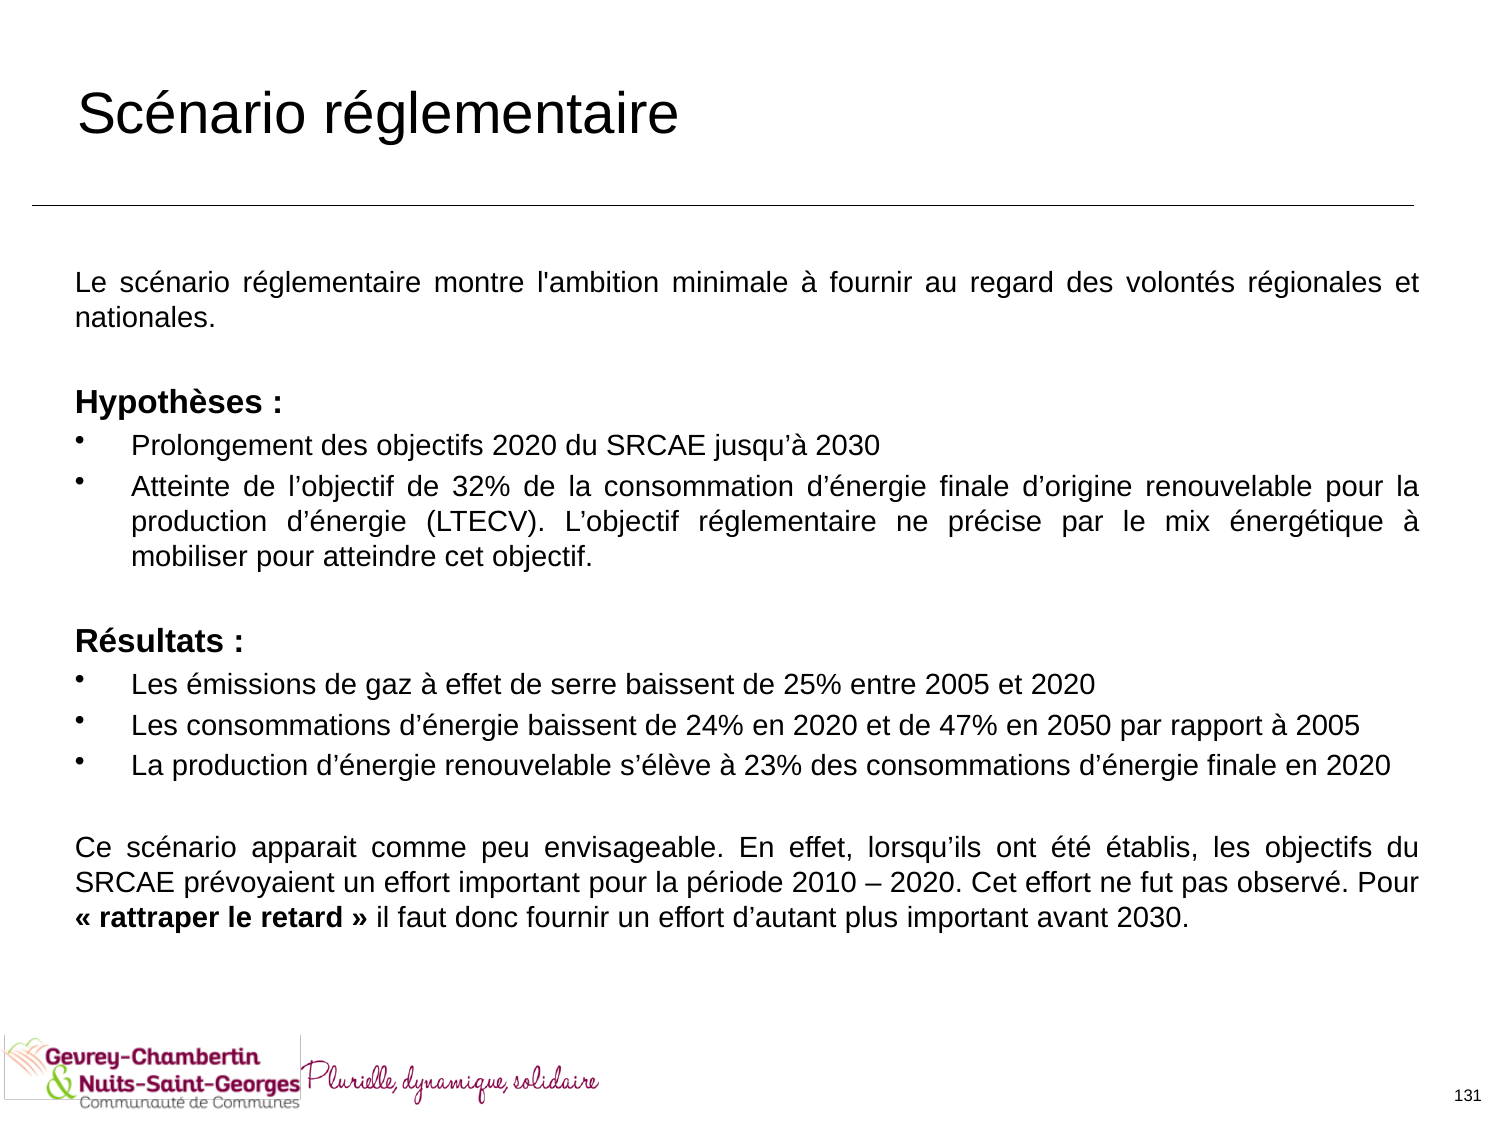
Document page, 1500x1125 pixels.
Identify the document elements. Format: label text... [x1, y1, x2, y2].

slide_number 131 [1435, 1065, 1500, 1125]
title Scénario réglementaire [62, 45, 1344, 185]
text_box Le scénario réglementaire montre l'ambition minimale à fournir au regard des volontés régionales et nationales. Hypothèses : Prolongement des objectifs 2020 du SRCAE jusqu’à 2030 Atteinte de l’objectif de 32% de la consommation d’énergie finale d’origine renouvelable pour la production d’énergie (LTECV). L’objectif réglementaire ne précise par le mix énergétique à mobiliser pour atteindre cet objectif. Résultats : Les émissions de gaz à effet de serre baissent de 25% entre 2005 et 2020 Les consommations d’énergie baissent de 24% en 2020 et de 47% en 2050 par rapport à 2005 La production d’énergie renouvelable s’élève à 23% des consommations d’énergie finale en 2020 Ce scénario apparait comme peu envisageable. En effet, lorsqu’ils ont été établis, les objectifs du SRCAE prévoyaient un effort important pour la période 2010 – 2020. Cet effort ne fut pas observé. Pour « rattraper le retard » il faut donc fournir un effort d’autant plus important avant 2030. [59, 255, 1436, 941]
picture [0, 1035, 599, 1112]
